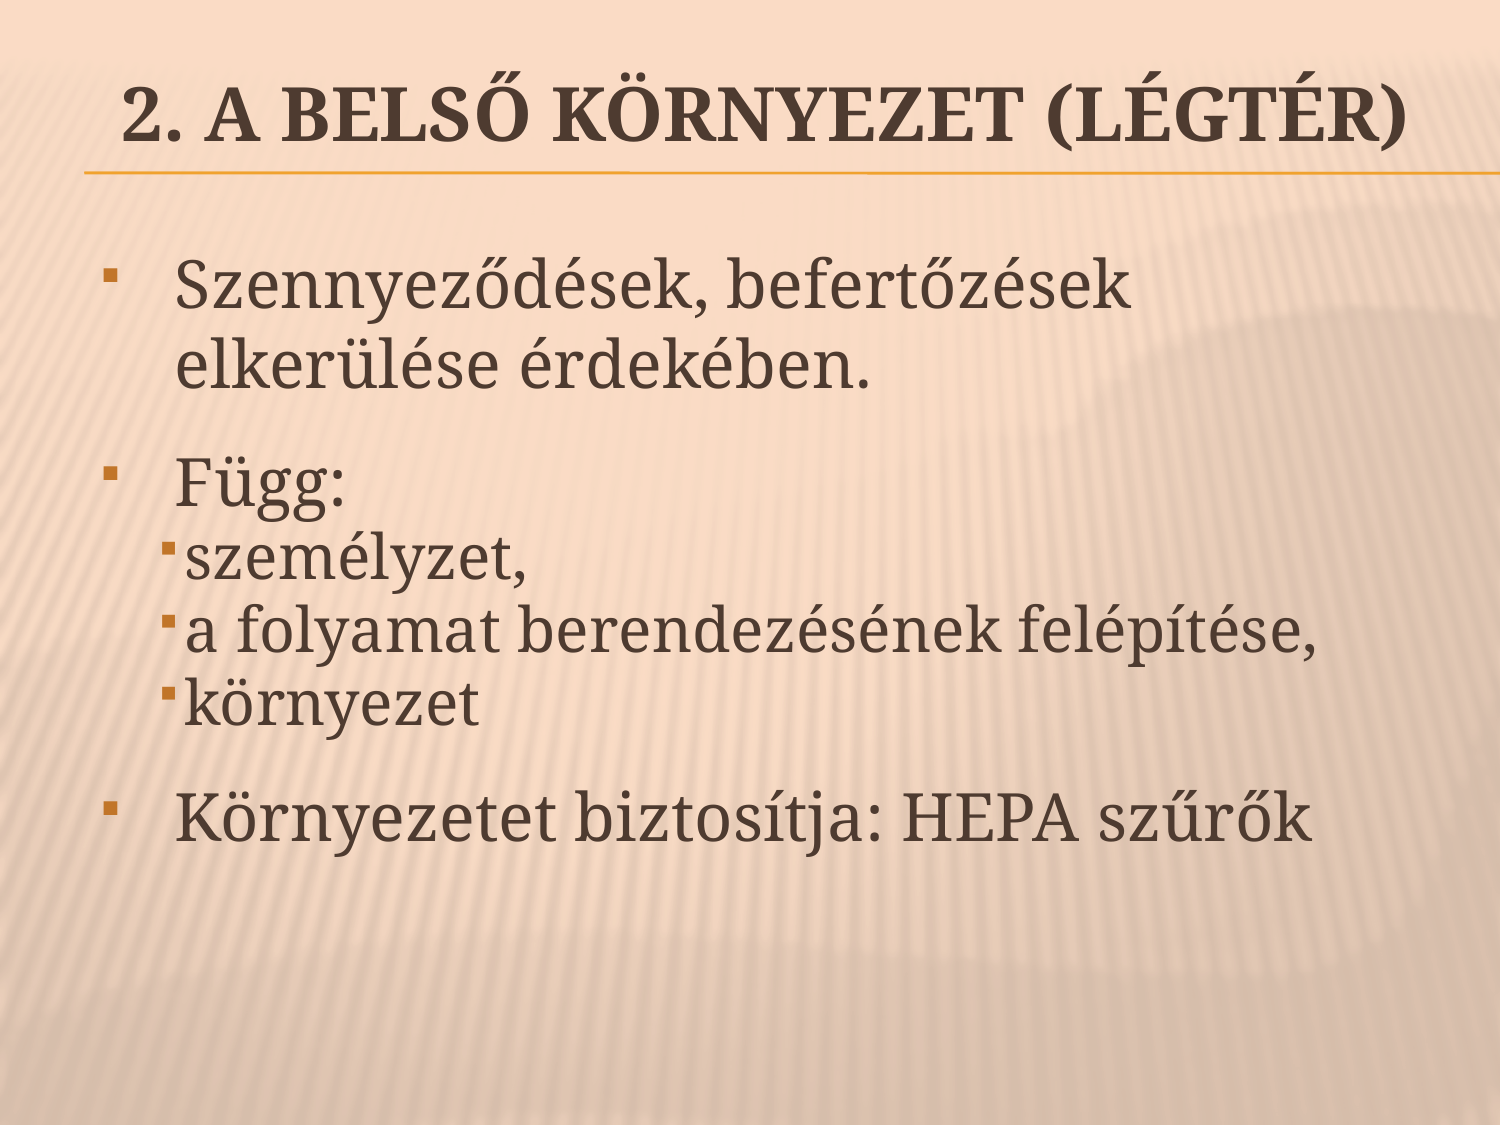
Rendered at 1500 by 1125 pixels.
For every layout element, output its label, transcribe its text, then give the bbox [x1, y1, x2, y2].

list Szennyeződések, befertőzések elkerülése érdekében. Függ: személyzet, a folyamat berendezésének felépítése, környezet Környezetet biztosítja: HEPA szűrők [82, 234, 1432, 1020]
title 2. A belső környezet (légtér) [53, 42, 1479, 181]
